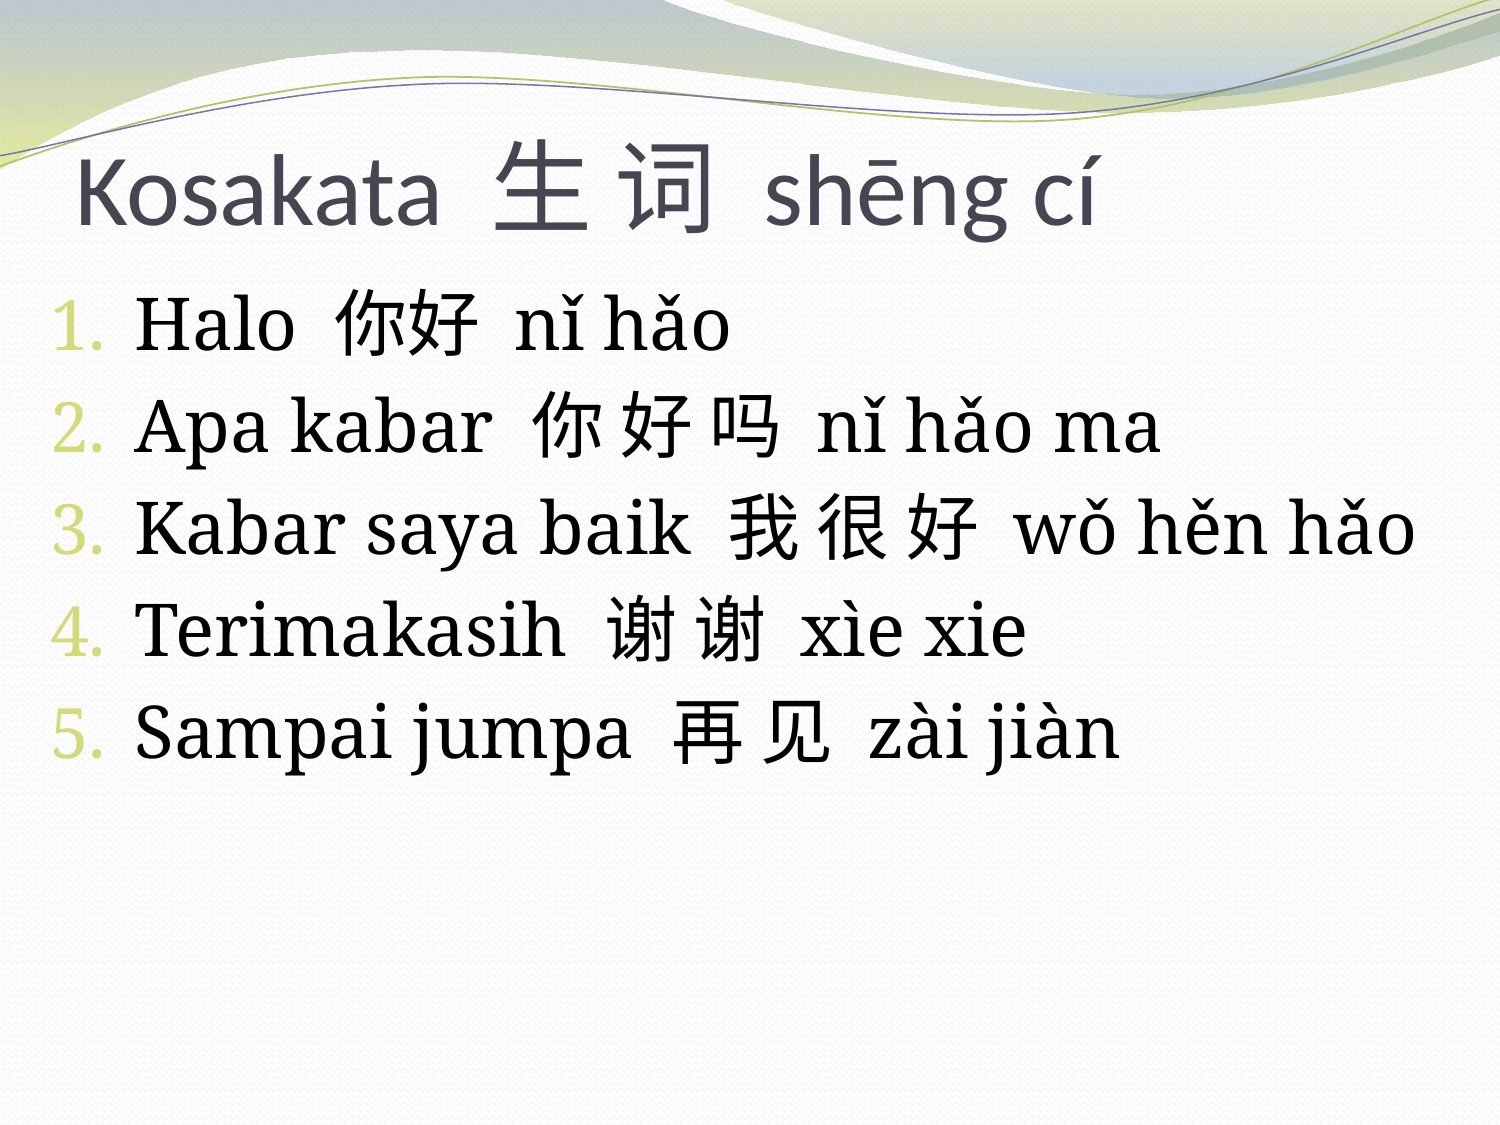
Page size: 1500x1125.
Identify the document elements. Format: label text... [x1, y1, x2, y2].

list Halo 你好 nǐ hǎo Apa kabar 你 好 吗 nǐ hǎo ma Kabar saya baik 我 很 好 wǒ hěn hǎo Terimakasih 谢 谢 xìe xie Sampai jumpa 再 见 zài jiàn [35, 269, 1465, 1090]
title Kosakata 生 词 shēng cí [75, 115, 1425, 247]
